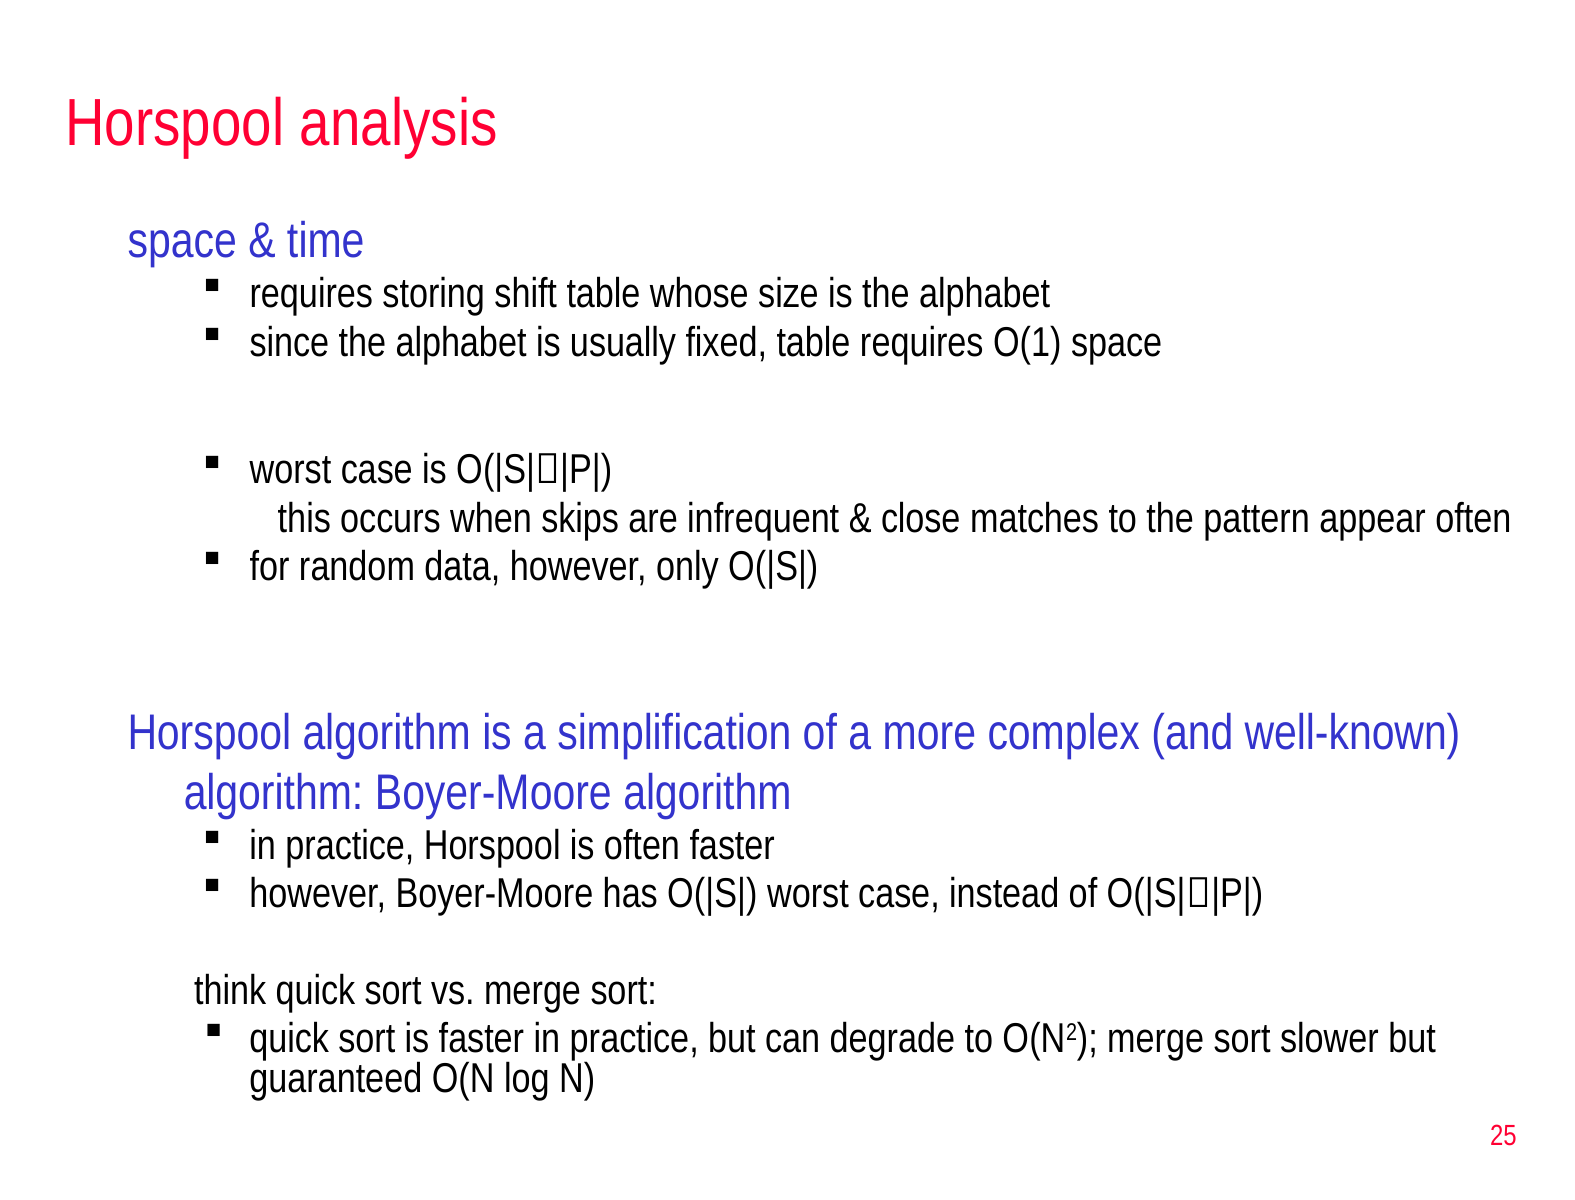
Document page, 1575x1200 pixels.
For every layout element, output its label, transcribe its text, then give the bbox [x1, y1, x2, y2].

text_box Horspool algorithm is a simplification of a more complex (and well-known) algorithm: Boyer-Moore algorithm in practice, Horspool is often faster however, Boyer-Moore has O(|S|) worst case, instead of O(|S||P|) think quick sort vs. merge sort: quick sort is faster in practice, but can degrade to O(N2); merge sort slower but guaranteed O(N log N) [112, 691, 1540, 1088]
list space & time requires storing shift table whose size is the alphabet since the alphabet is usually fixed, table requires O(1) space worst case is O(|S||P|) this occurs when skips are infrequent & close matches to the pattern appear often for random data, however, only O(|S|) [112, 200, 1541, 596]
title Horspool analysis [50, 62, 1538, 175]
slide_number 25 [1203, 1092, 1532, 1174]
